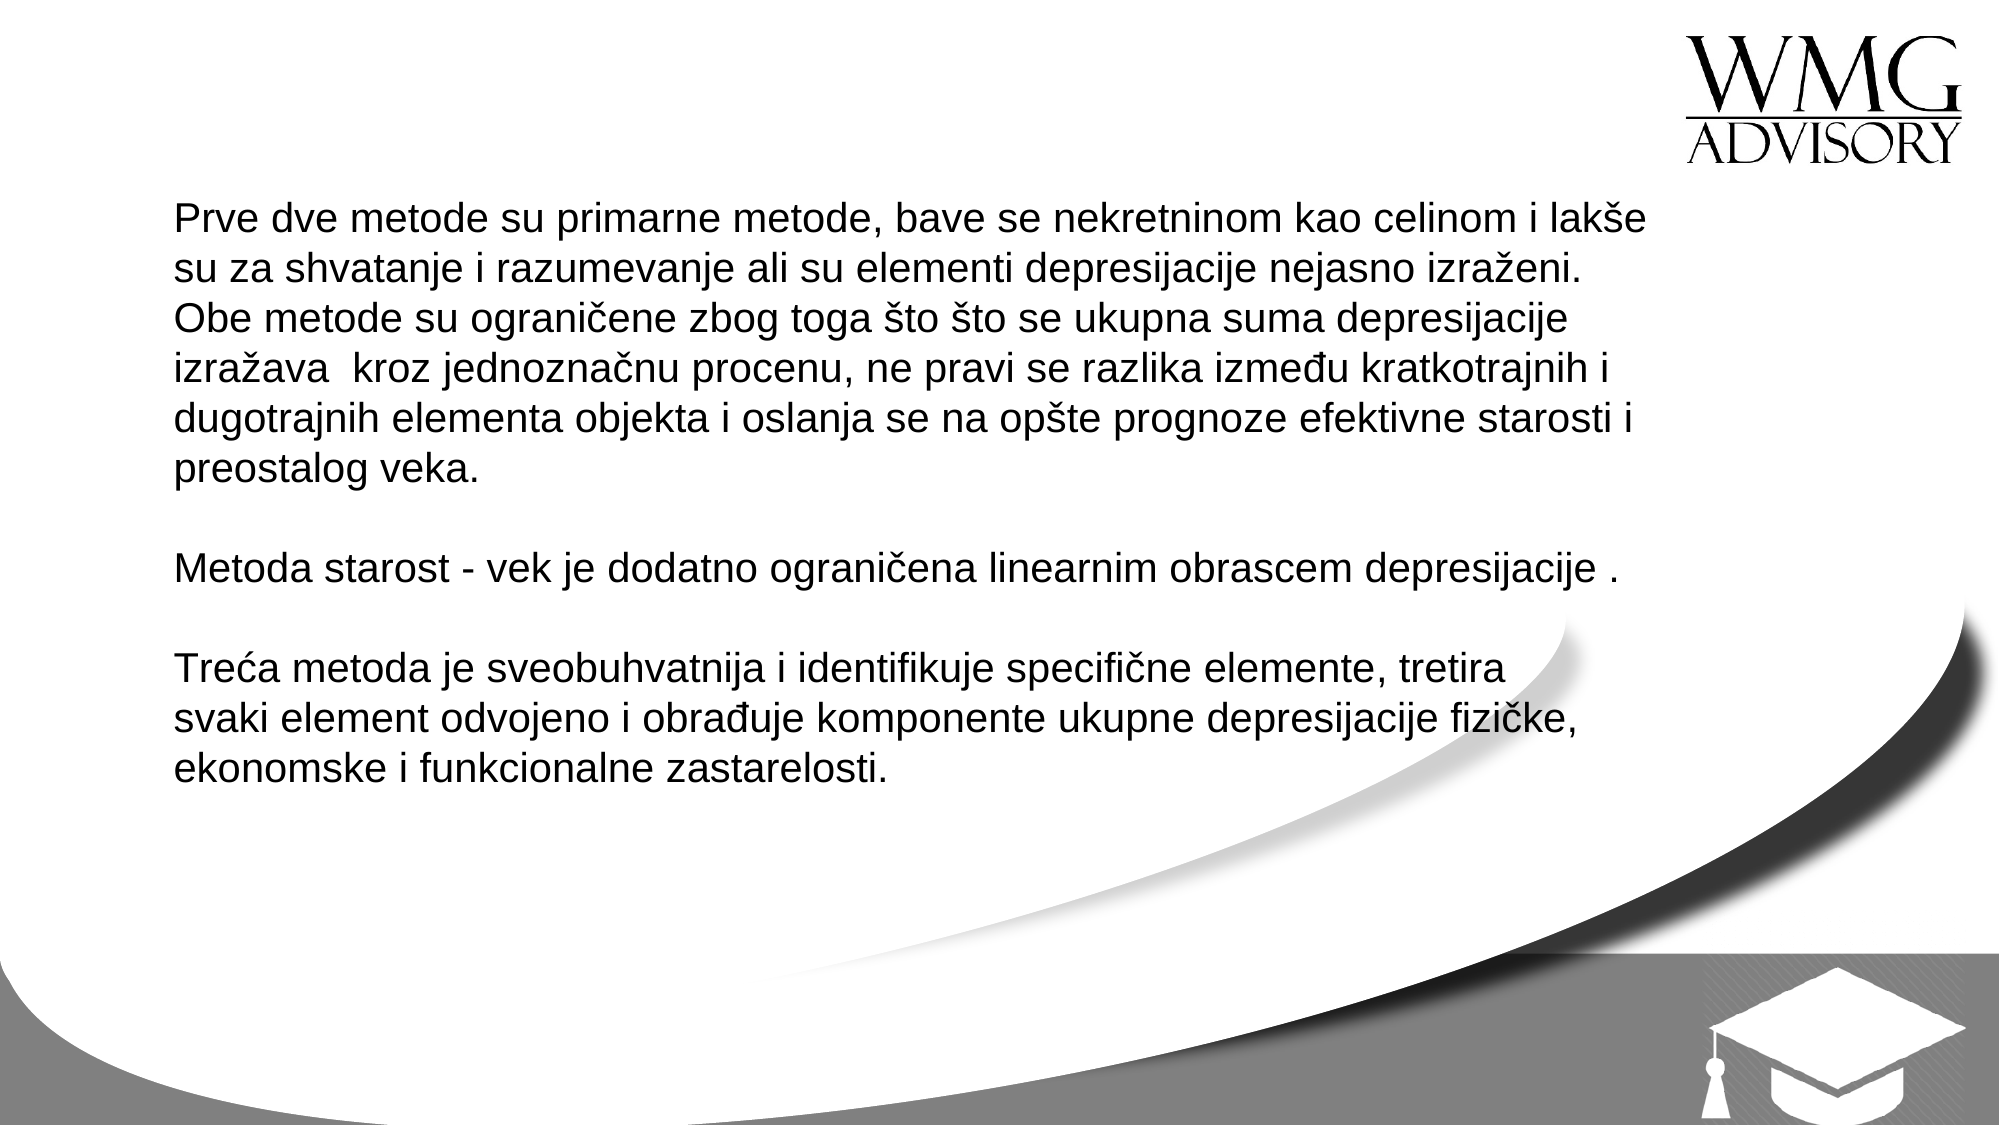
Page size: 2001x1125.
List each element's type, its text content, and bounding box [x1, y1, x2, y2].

text_box Prve dve metode su primarne metode, bave se nekretninom kao celinom i lakše su za shvatanje i razumevanje ali su elementi depresijacije nejasno izraženi. Obe metode su ograničene zbog toga što što se ukupna suma depresijacije izražava kroz jednoznačnu procenu, ne pravi se razlika između kratkotrajnih i dugotrajnih elementa objekta i oslanja se na opšte prognoze efektivne starosti i preostalog veka. Metoda starost - vek je dodatno ograničena linearnim obrascem depresijacije . Treća metoda je sveobuhvatnija i identifikuje specifične elemente, tretira svaki element odvojeno i obrađuje komponente ukupne depresijacije fizičke, ekonomske i funkcionalne zastarelosti. [158, 183, 1773, 799]
picture [1681, 36, 1966, 166]
text_box [134, 83, 1950, 1019]
